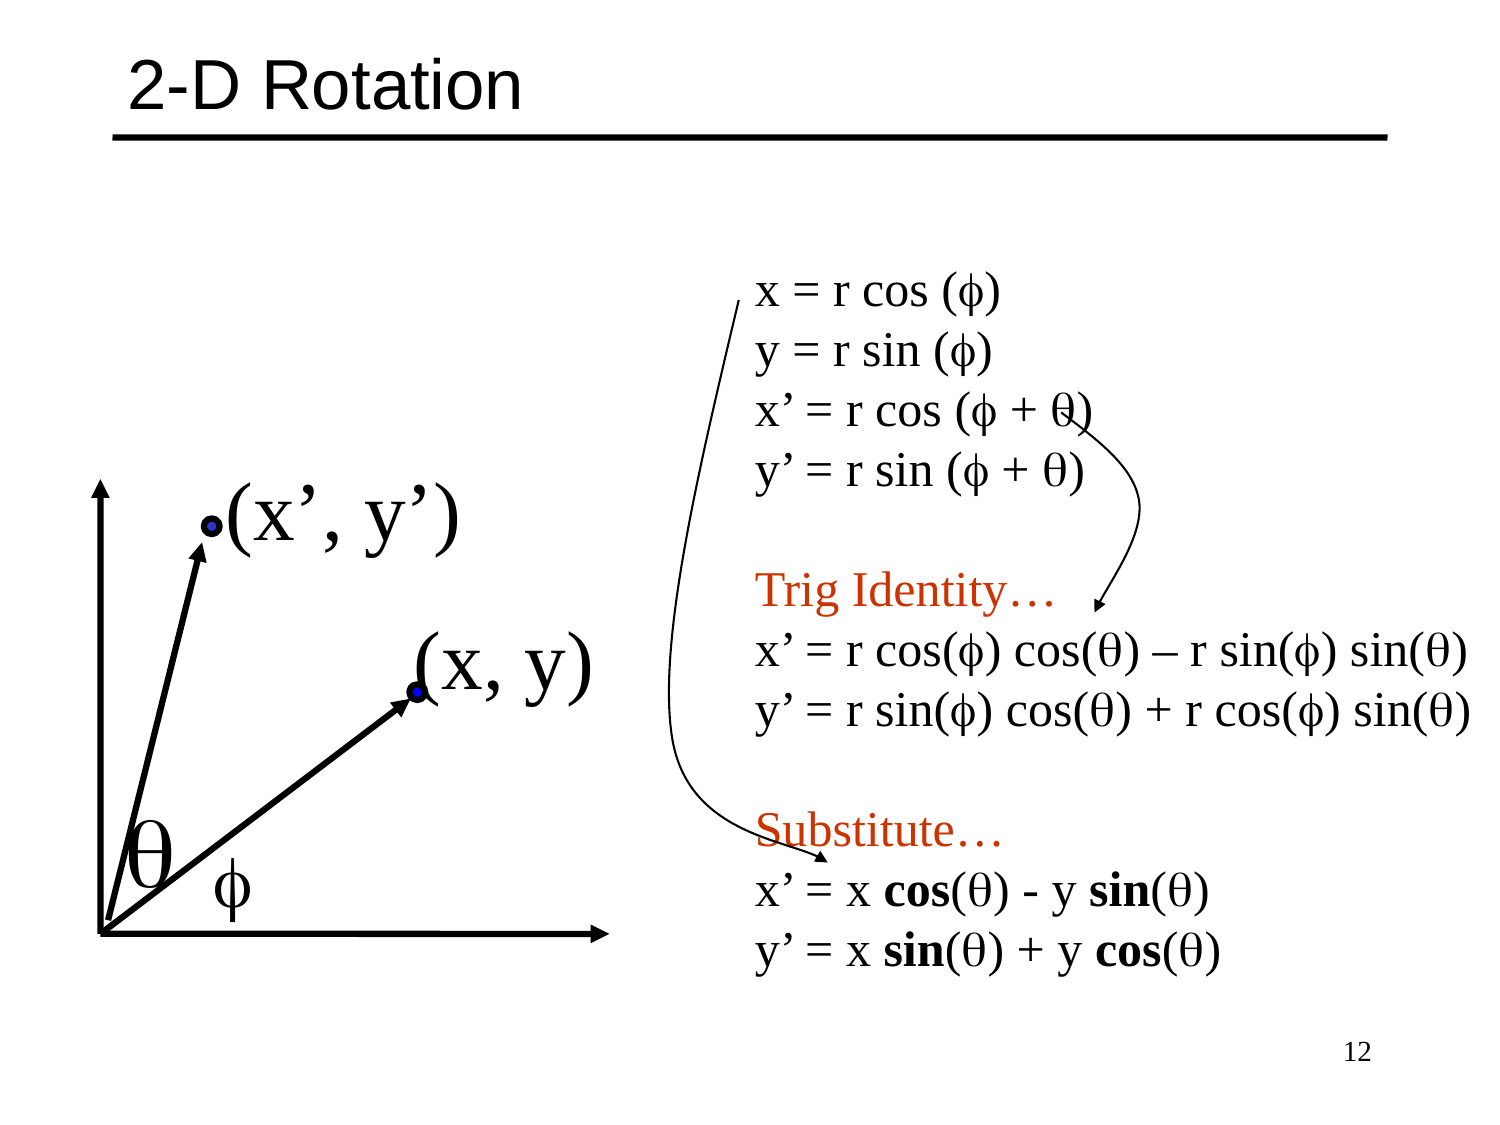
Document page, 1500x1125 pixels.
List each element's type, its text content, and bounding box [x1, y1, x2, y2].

title 2-D Rotation [112, 12, 1388, 150]
text_box [1061, 412, 1140, 613]
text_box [0, 449, 610, 935]
text_box [668, 299, 828, 863]
slide_number 12 [1074, 1024, 1388, 1101]
text_box x = r cos (f) y = r sin (f) x’ = r cos (f + ) y’ = r sin (f + ) Trig Identity… x’ = r cos(f) cos() – r sin(f) sin() y’ = r sin(f) cos() + r cos(f) sin() Substitute… x’ = x cos() - y sin() y’ = x sin() + y cos() [740, 249, 1487, 985]
